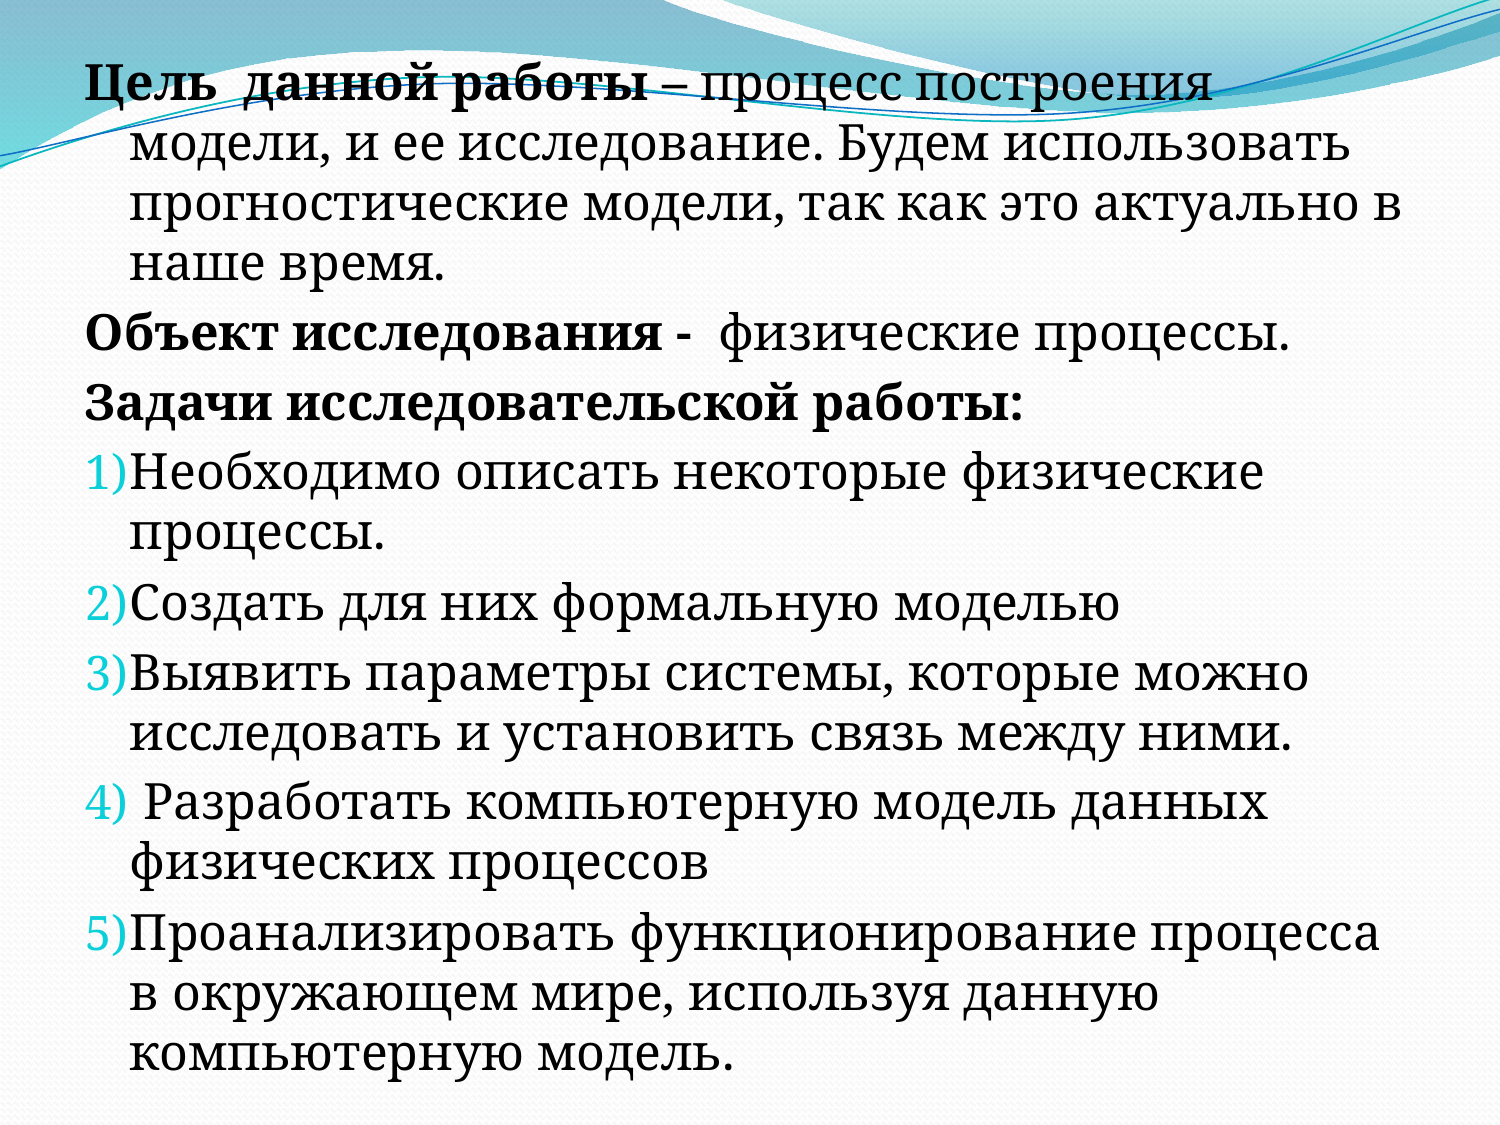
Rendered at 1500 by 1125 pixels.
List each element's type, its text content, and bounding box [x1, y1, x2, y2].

list Цель данной работы – процесс построения модели, и ее исследование. Будем использовать прогностические модели, так как это актуально в наше время. Объект исследования - физические процессы. Задачи исследовательской работы: Необходимо описать некоторые физические процессы. Создать для них формальную моделью Выявить параметры системы, которые можно исследовать и установить связь между ними. Разработать компьютерную модель данных физических процессов Проанализировать функционирование процесса в окружающем мире, используя данную компьютерную модель. [70, 42, 1421, 858]
